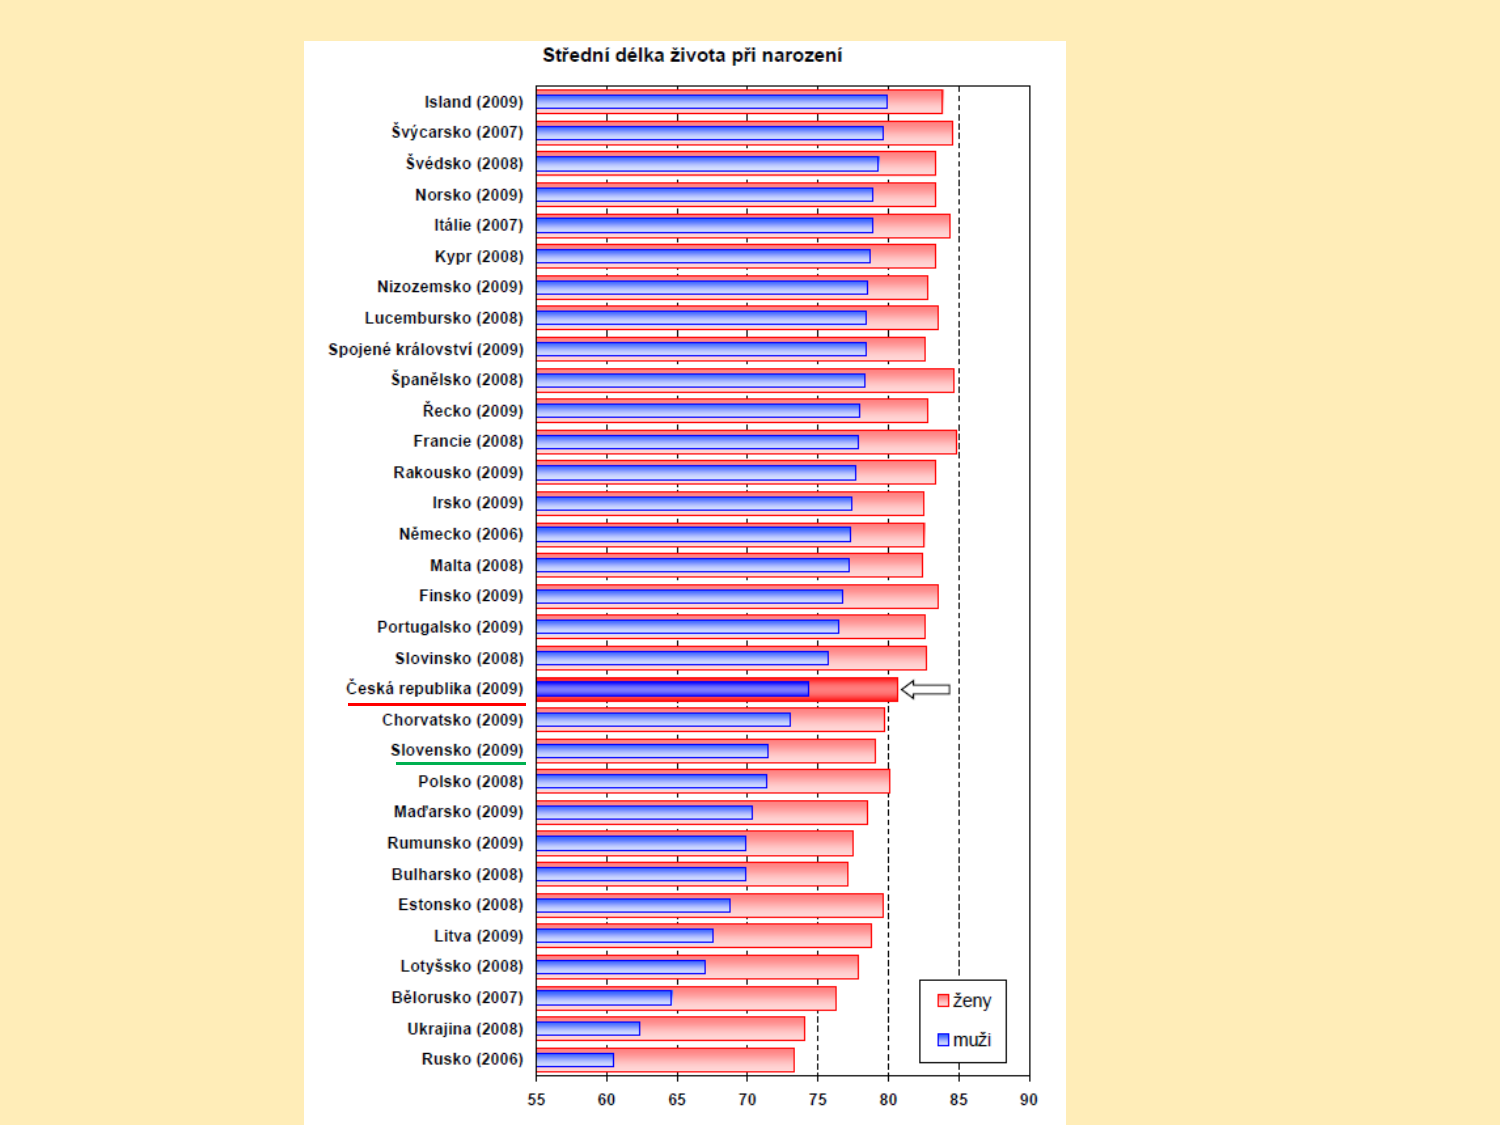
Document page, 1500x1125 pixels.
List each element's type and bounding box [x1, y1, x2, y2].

picture [303, 40, 1067, 1125]
